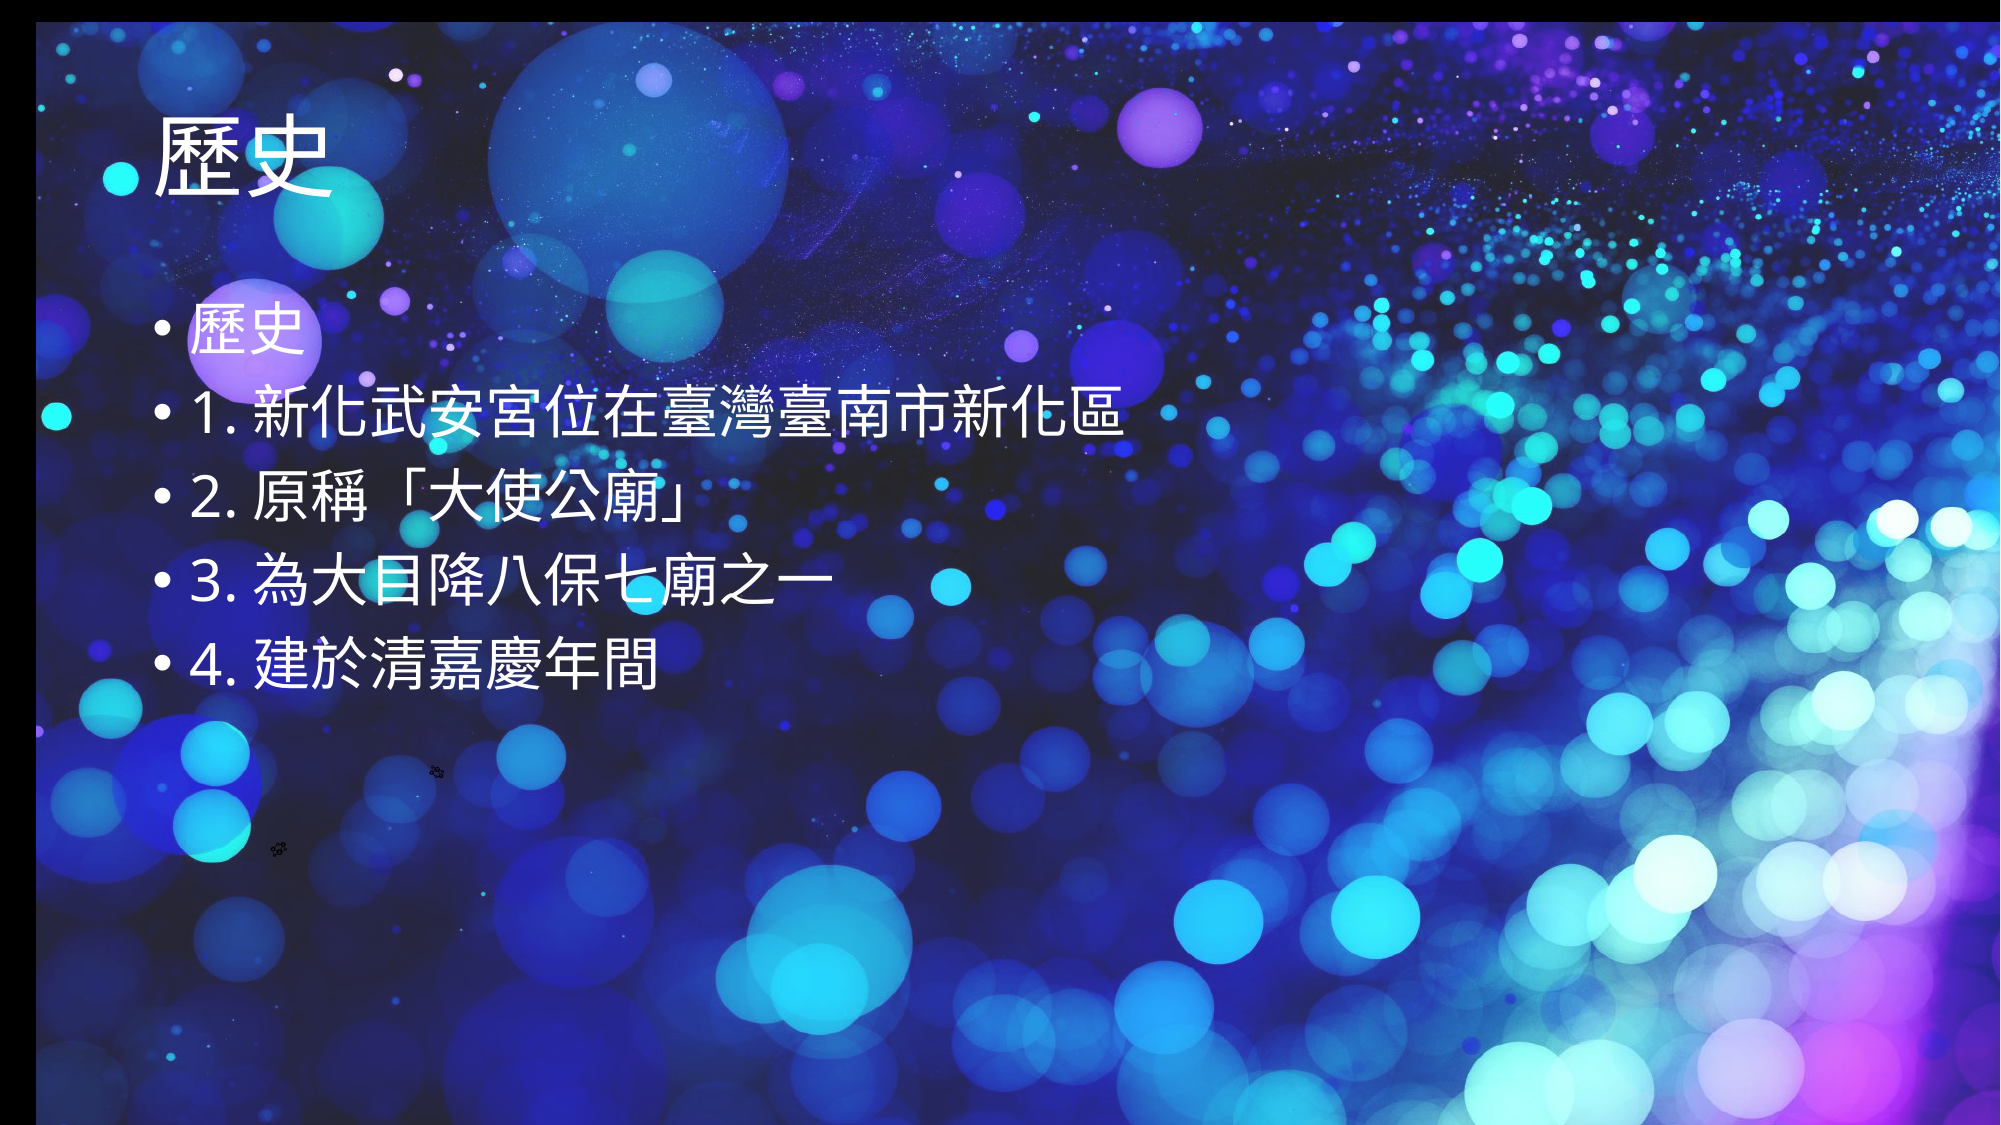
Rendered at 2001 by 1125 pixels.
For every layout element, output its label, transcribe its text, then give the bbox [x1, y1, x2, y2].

title 歷史 [137, 51, 1863, 270]
list 歷史 1.新化武安宮位在臺灣臺南市新化區 2.原稱「大使公廟」 3.為大目降八保七廟之一 4.建於清嘉慶年間 [137, 292, 1863, 887]
